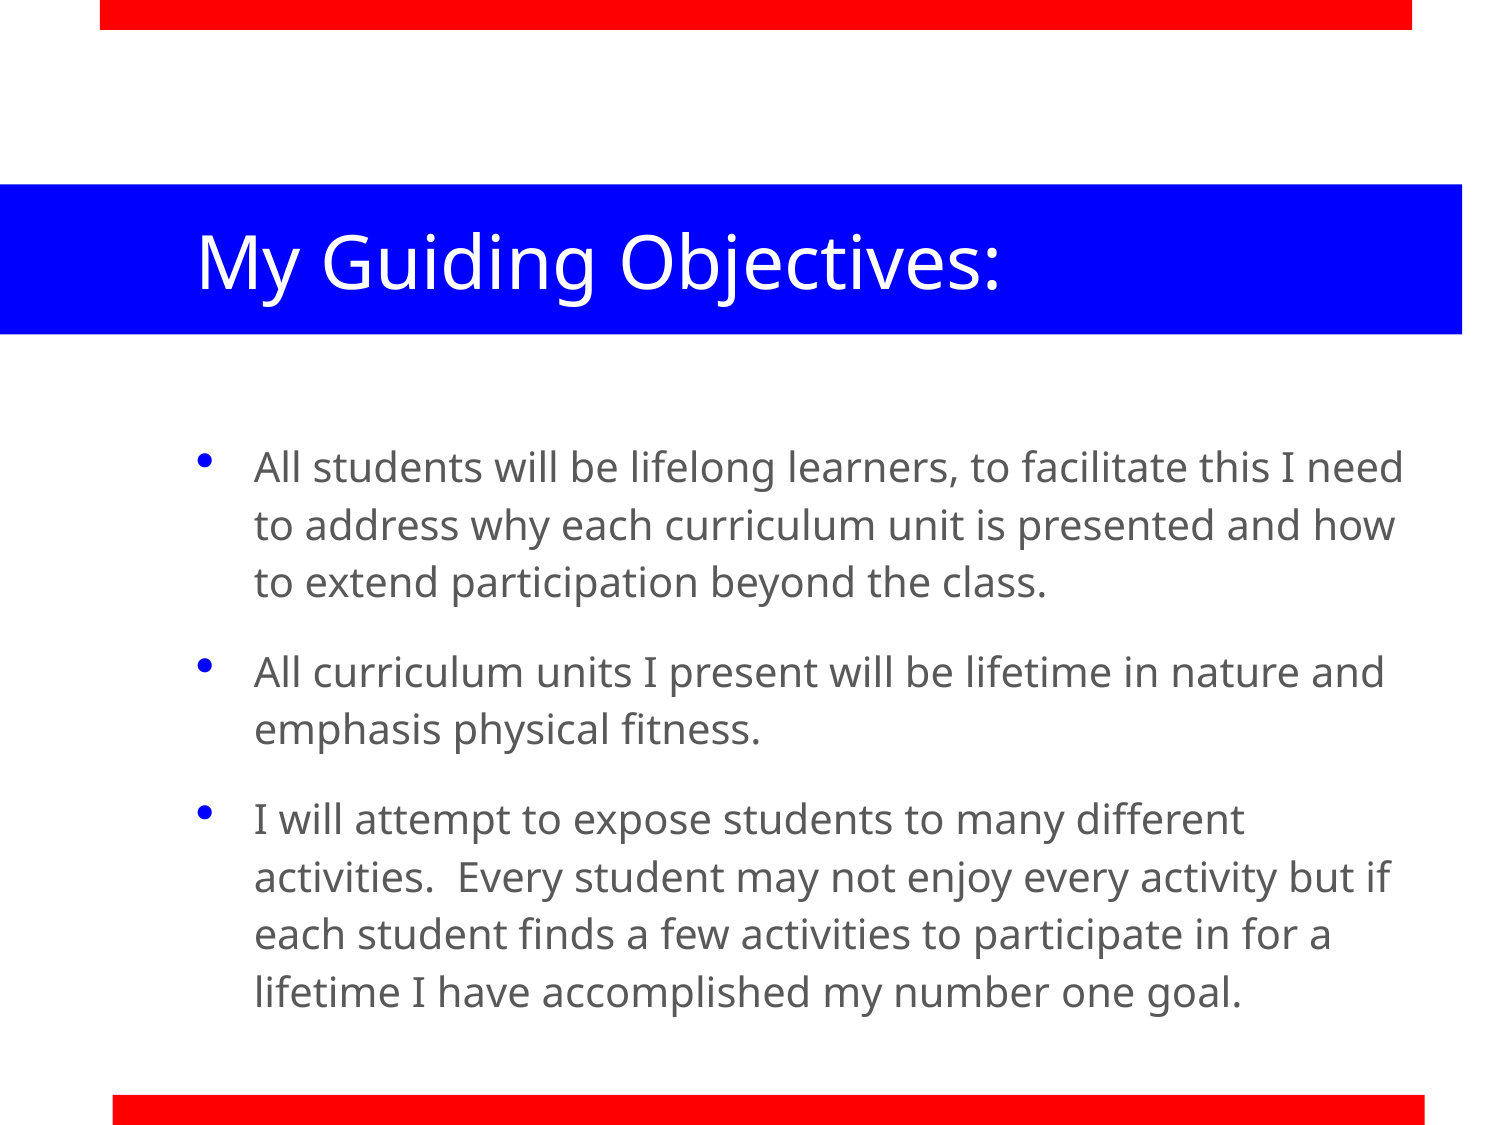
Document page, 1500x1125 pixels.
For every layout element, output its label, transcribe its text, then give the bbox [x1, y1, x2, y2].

title My Guiding Objectives: [0, 184, 1463, 335]
list All students will be lifelong learners, to facilitate this I need to address why each curriculum unit is presented and how to extend participation beyond the class. All curriculum units I present will be lifetime in nature and emphasis physical fitness. I will attempt to expose students to many different activities. Every student may not enjoy every activity but if each student finds a few activities to participate in for a lifetime I have accomplished my number one goal. [182, 425, 1432, 1028]
